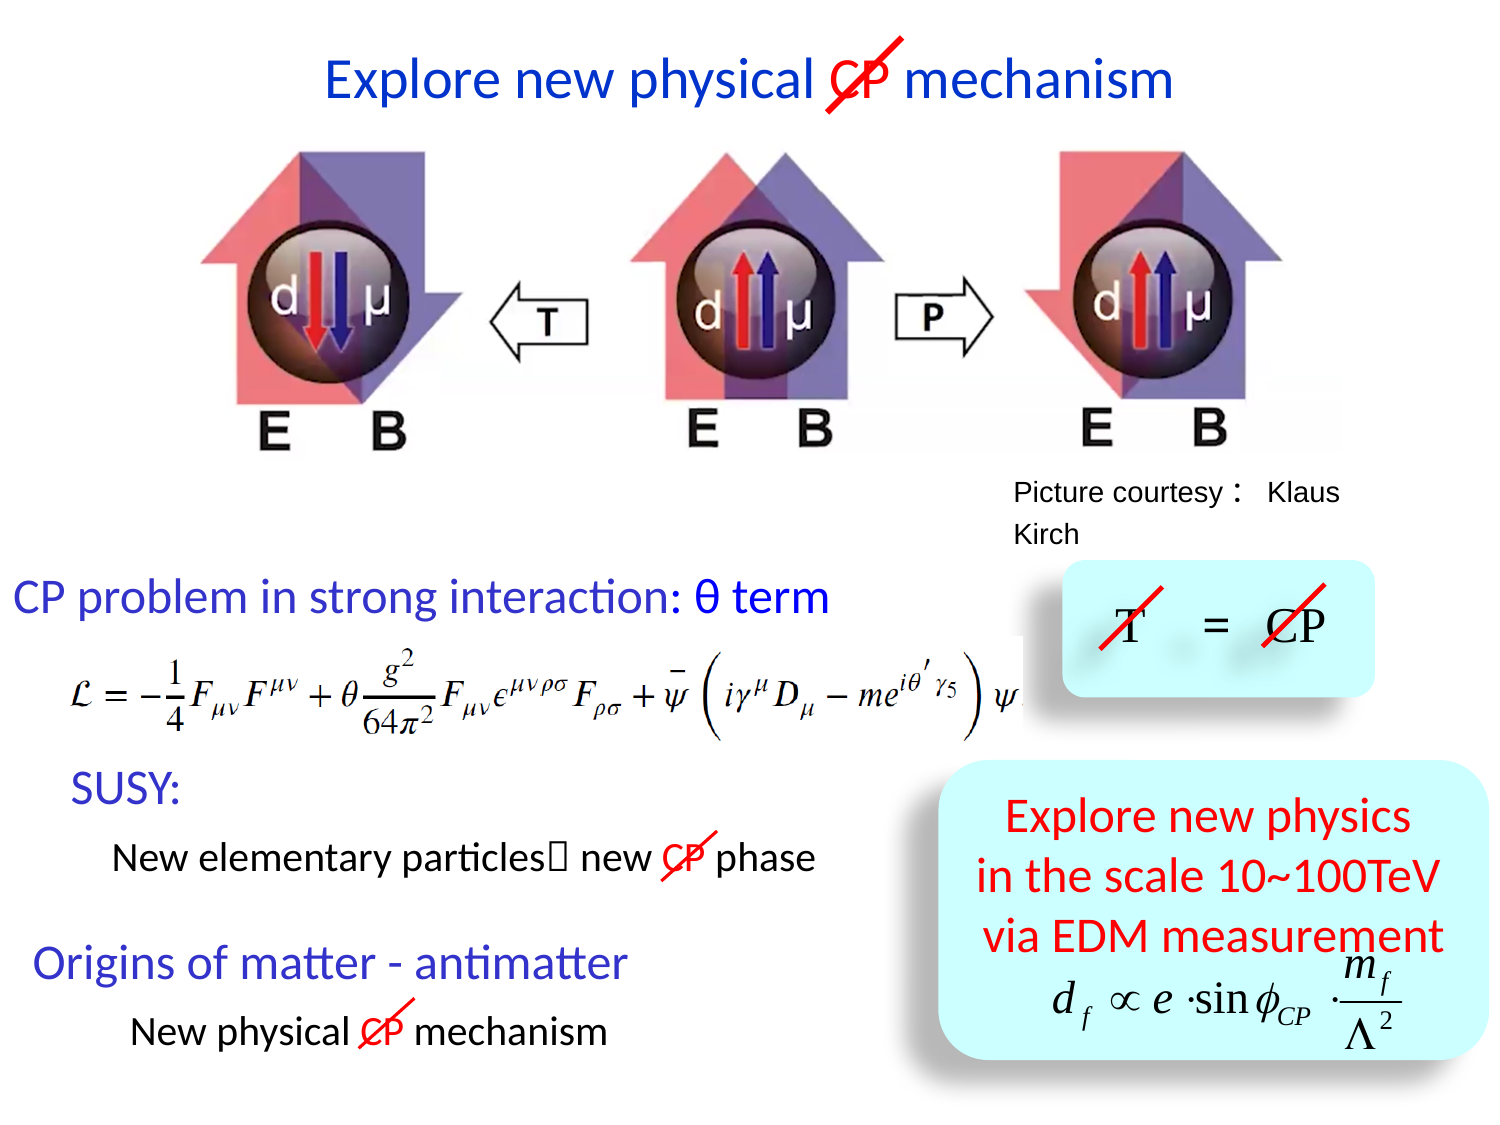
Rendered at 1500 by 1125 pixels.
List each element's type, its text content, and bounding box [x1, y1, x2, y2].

title Explore new physical CP mechanism [112, 24, 1388, 125]
text_box CP problem in strong interaction: θ term [0, 555, 846, 631]
text_box Origins of matter - antimatter [18, 921, 656, 997]
text_box [1062, 560, 1375, 698]
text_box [661, 830, 718, 882]
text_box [826, 37, 903, 113]
picture [157, 122, 1342, 462]
text_box Picture courtesy：Klaus Kirch [998, 459, 1430, 558]
text_box CP [1250, 585, 1342, 660]
text_box New elementary particles new CP phase [96, 821, 832, 887]
text_box T [1100, 585, 1161, 660]
picture [55, 635, 1024, 748]
text_box New physical CP mechanism [115, 996, 624, 1062]
text_box = [1187, 585, 1246, 660]
text_box Explore new physics in the scale 10~100TeV via EDM measurement [938, 759, 1490, 1061]
text_box SUSY: [55, 756, 197, 822]
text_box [1044, 932, 1413, 1061]
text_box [358, 998, 415, 1049]
